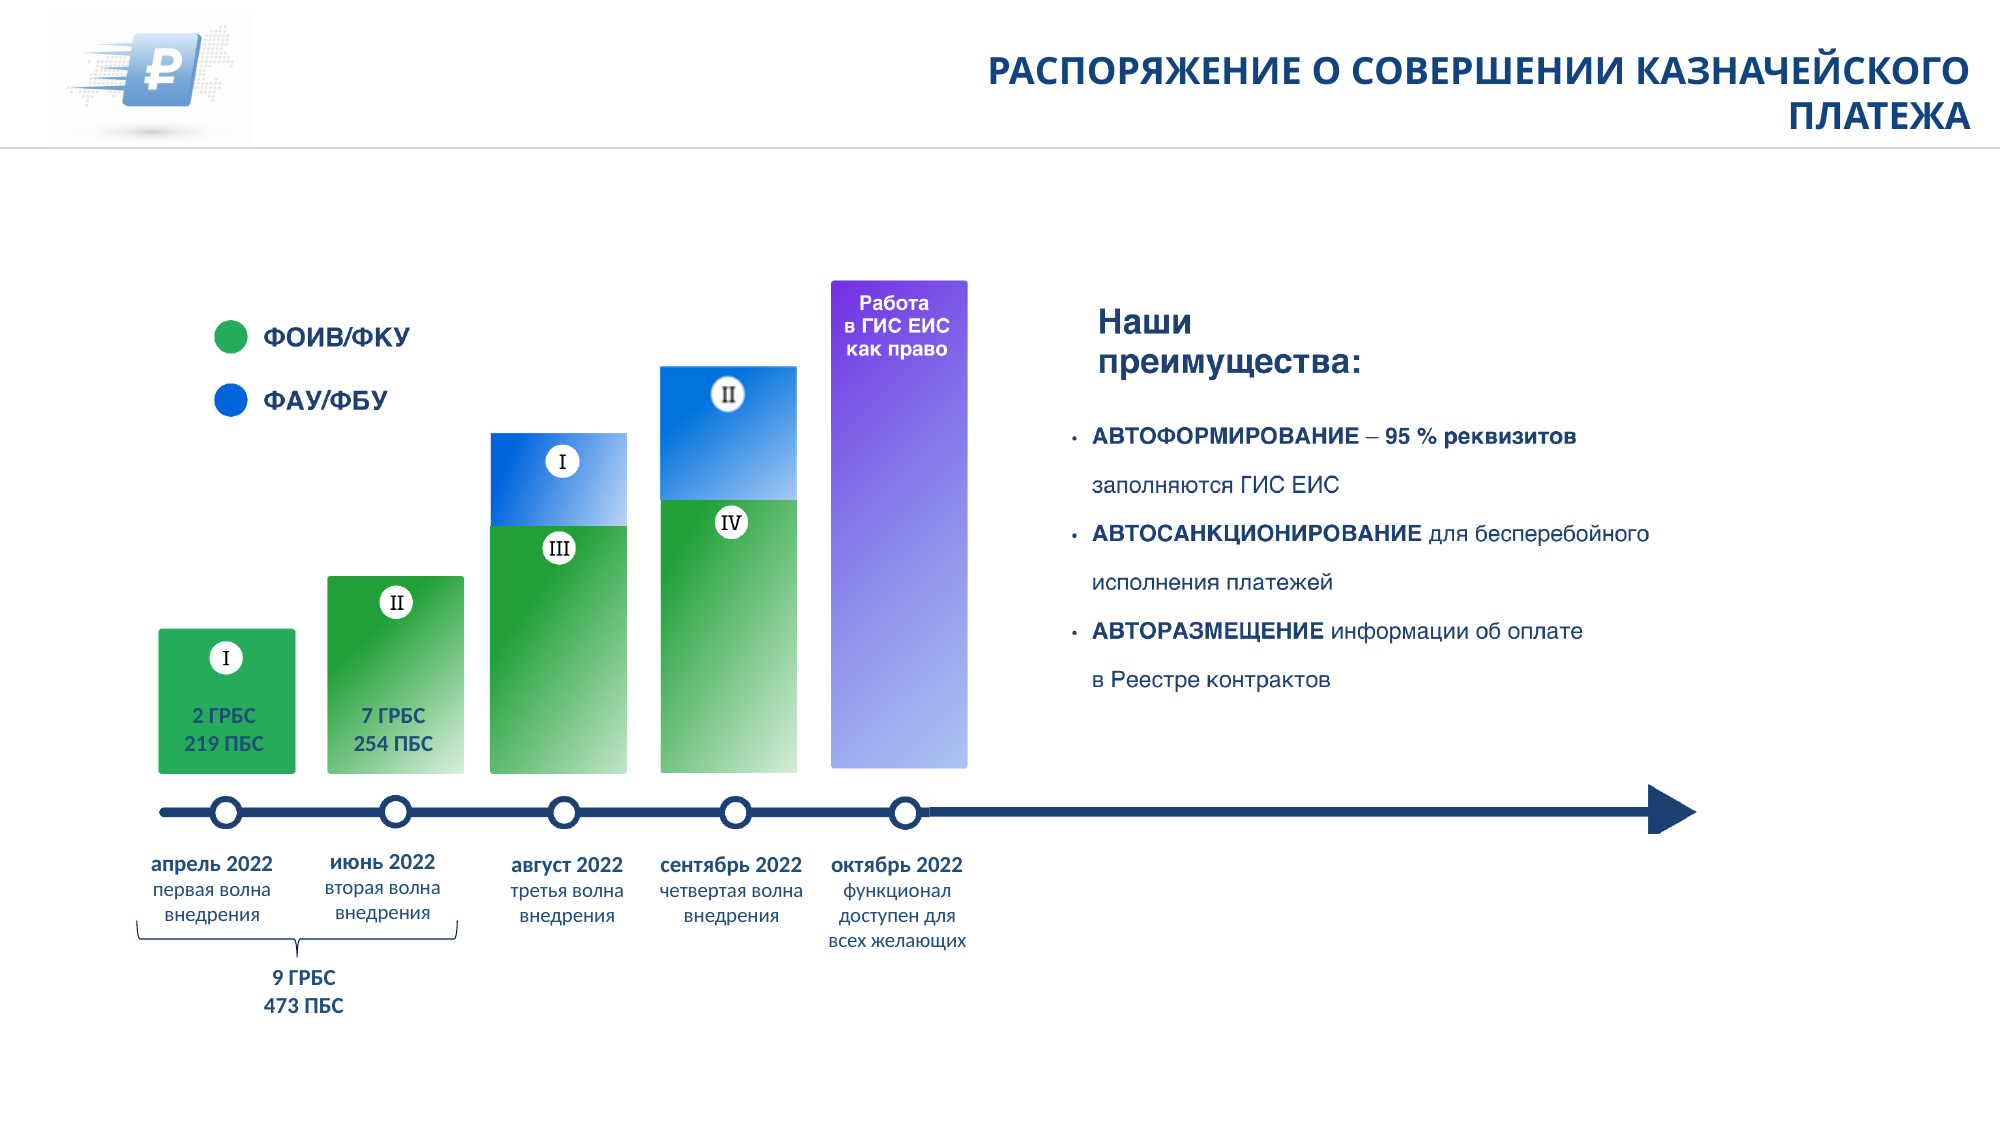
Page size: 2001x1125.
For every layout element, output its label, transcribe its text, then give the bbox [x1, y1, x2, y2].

text_box 9 ГРБС 473 ПБС [235, 955, 372, 1025]
text_box сентябрь 2022 четвертая волна внедрения [636, 842, 812, 935]
text_box октябрь 2022 функционал доступен для всех желающих [812, 841, 983, 959]
text_box [136, 920, 458, 955]
text_box РАСПОРЯЖЕНИЕ О СОВЕРШЕНИИ КАЗНАЧЕЙСКОГО ПЛАТЕЖА [860, 39, 1986, 145]
text_box август 2022 третья волна внедрения [476, 841, 659, 934]
picture [49, 10, 363, 146]
text_box апрель 2022 первая волна внедрения [133, 840, 292, 933]
text_box [36, 0, 432, 135]
picture [0, 236, 1825, 834]
text_box июнь 2022 вторая волна внедрения [304, 838, 462, 932]
